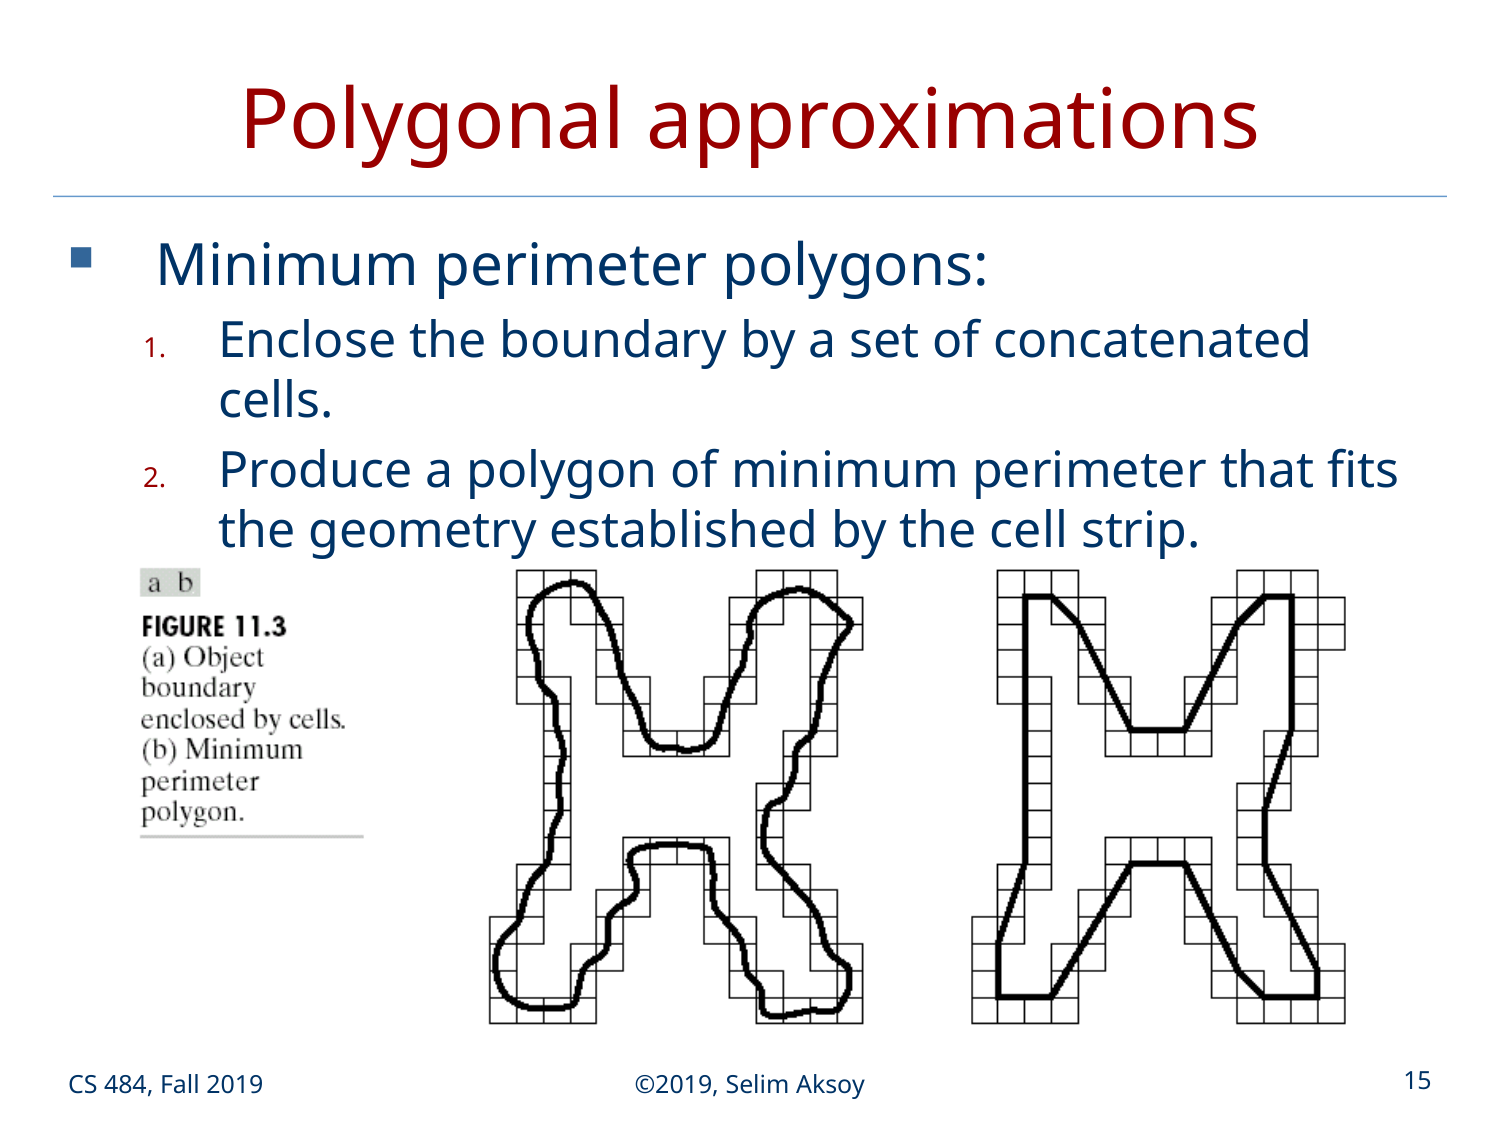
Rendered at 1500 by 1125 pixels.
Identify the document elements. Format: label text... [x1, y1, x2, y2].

footer ©2019, Selim Aksoy [511, 1052, 988, 1107]
list Minimum perimeter polygons: Enclose the boundary by a set of concatenated cells. Produce a polygon of minimum perimeter that fits the geometry established by the cell strip. [53, 220, 1447, 1035]
slide_number CS 484, Fall 2019 [52, 1052, 366, 1107]
picture [134, 562, 1366, 1034]
title Polygonal approximations [53, 31, 1447, 173]
slide_number 15 [1134, 1052, 1448, 1107]
